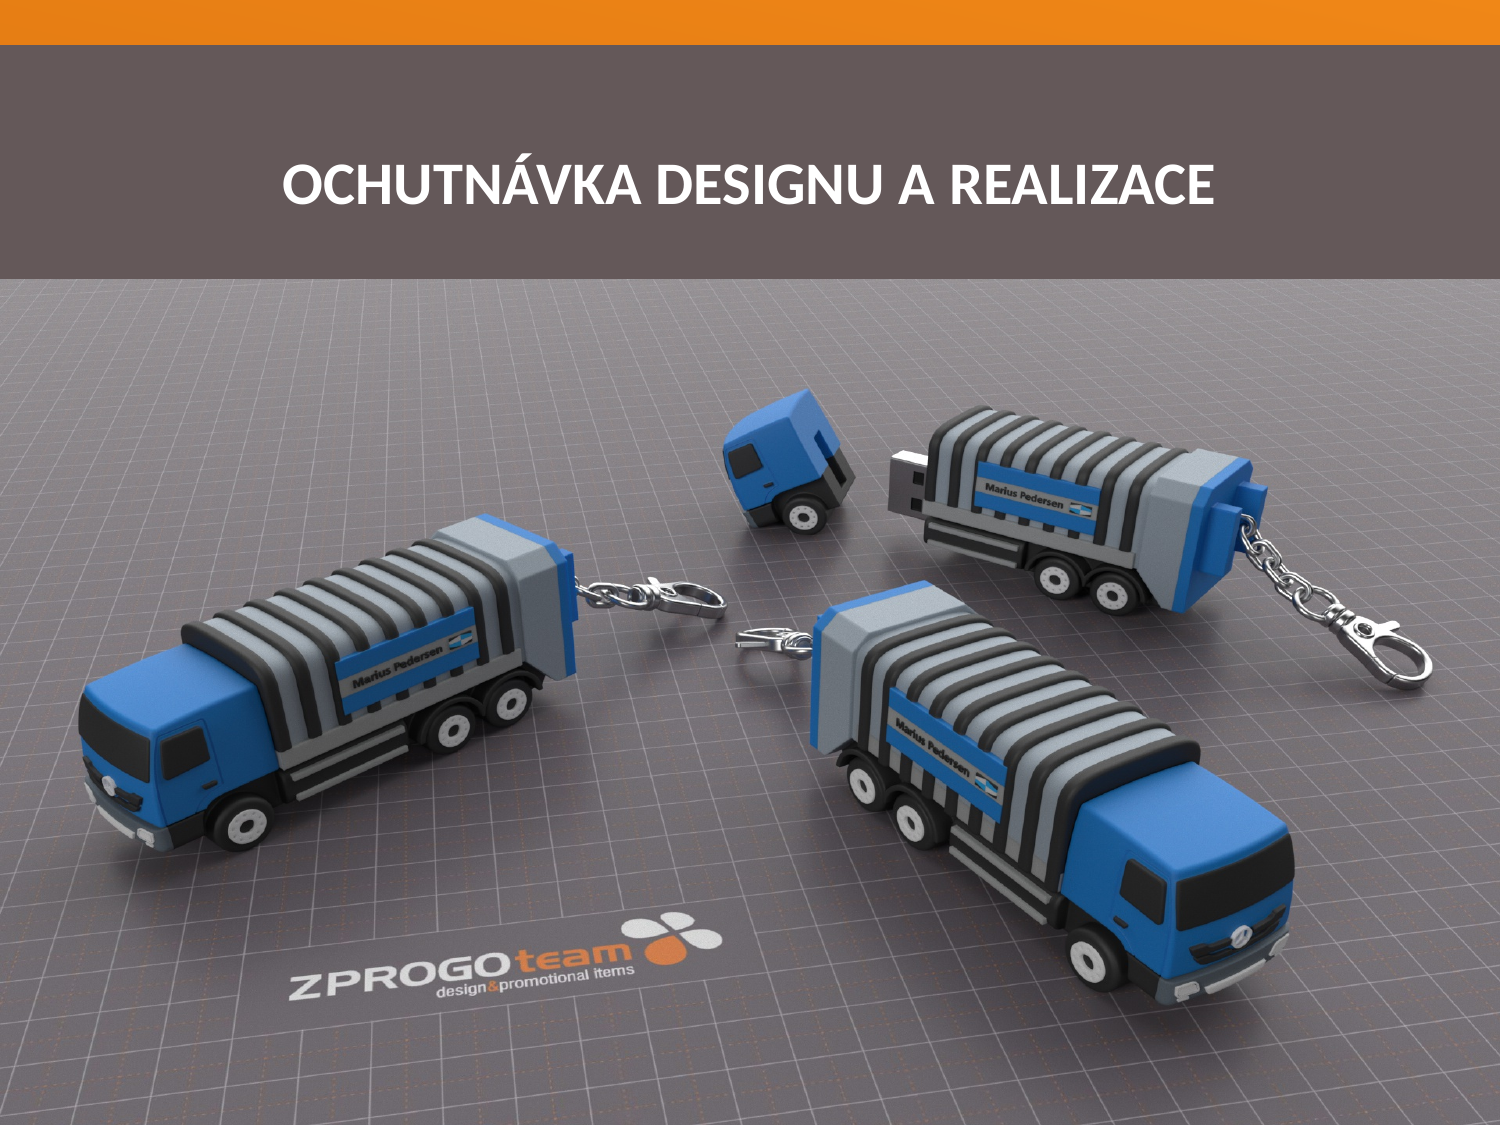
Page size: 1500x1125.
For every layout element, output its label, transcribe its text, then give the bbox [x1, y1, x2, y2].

picture [0, 279, 1500, 1125]
title OCHUTNÁVKA DESIGNU A REALIZACE [0, 45, 1500, 279]
